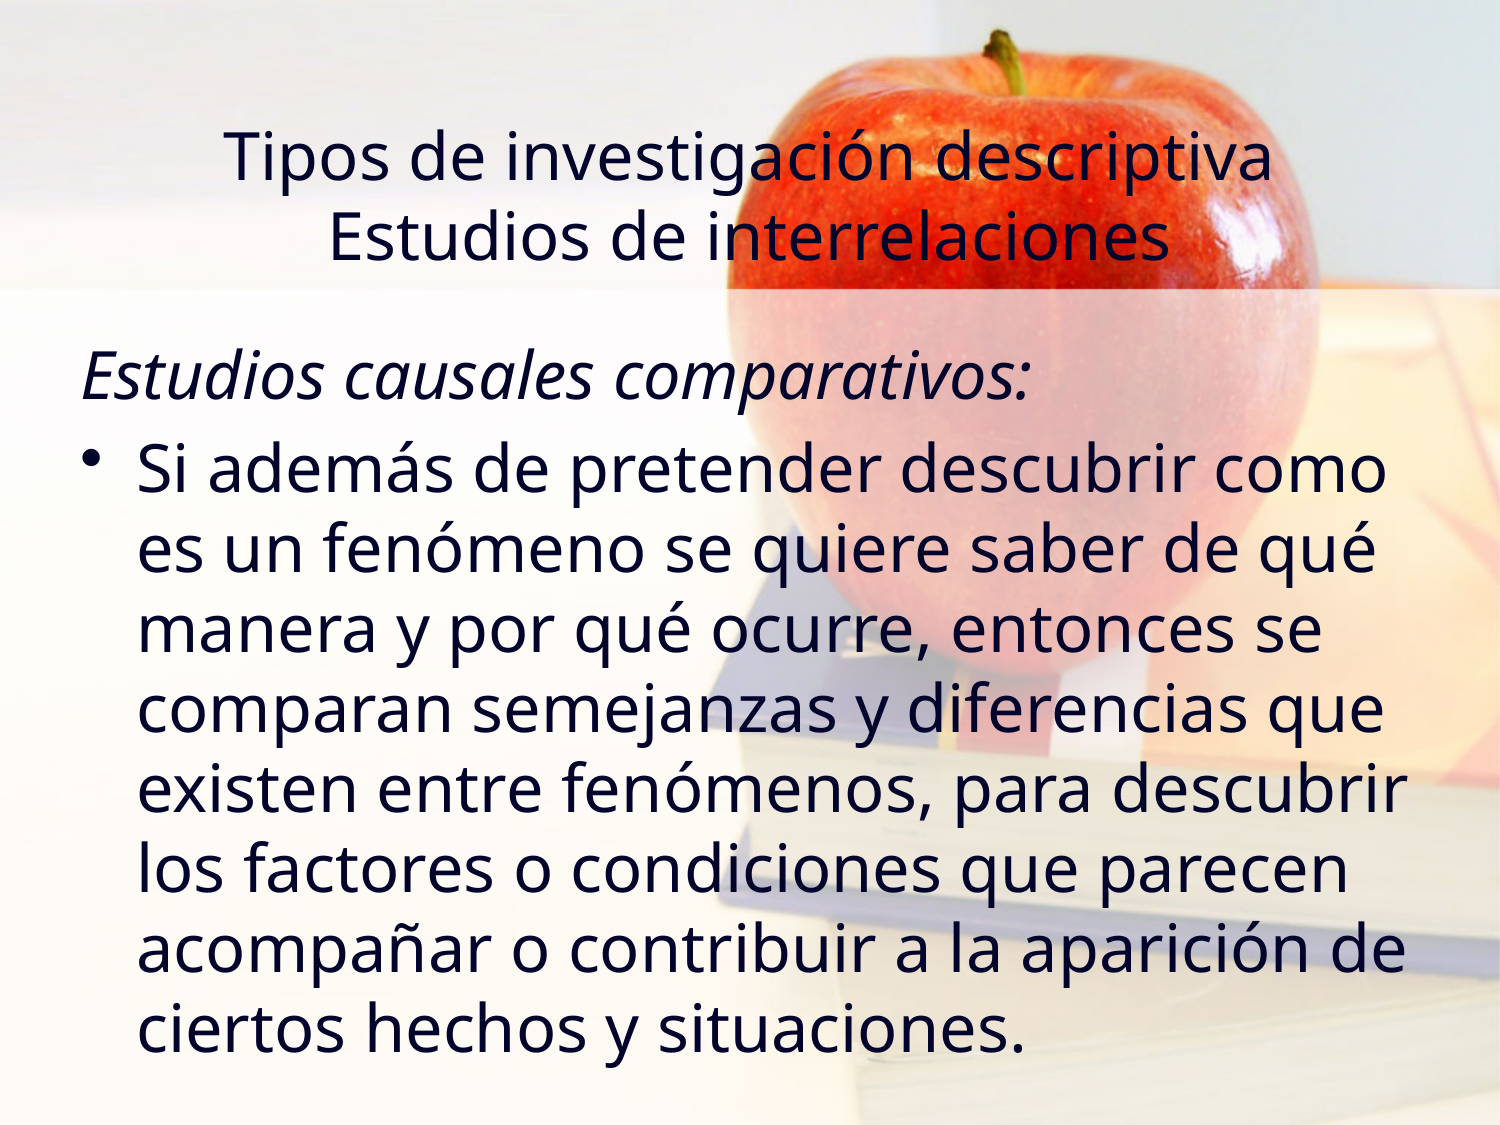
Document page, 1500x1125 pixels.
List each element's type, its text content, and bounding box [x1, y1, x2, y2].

title Tipos de investigación descriptiva Estudios de interrelaciones [112, 99, 1388, 288]
list Estudios causales comparativos: Si además de pretender descubrir como es un fenómeno se quiere saber de qué manera y por qué ocurre, entonces se comparan semejanzas y diferencias que existen entre fenómenos, para descubrir los factores o condiciones que parecen acompañar o contribuir a la aparición de ciertos hechos y situaciones. [64, 324, 1448, 1001]
picture [0, 0, 1500, 1125]
